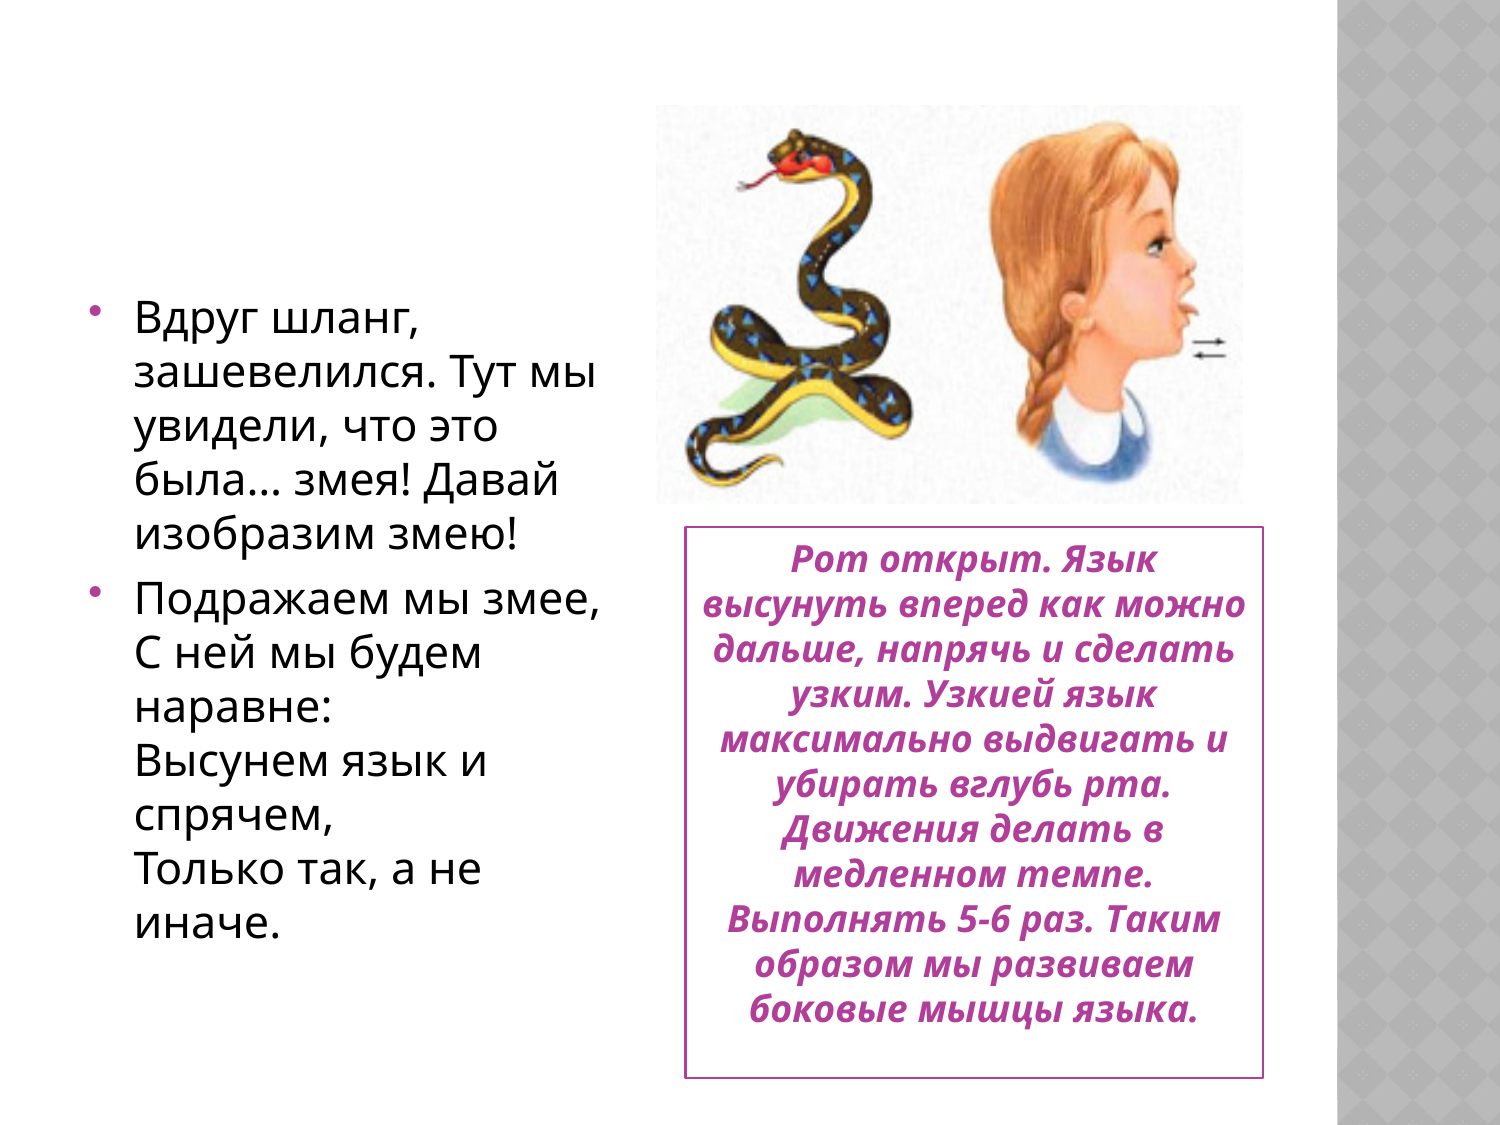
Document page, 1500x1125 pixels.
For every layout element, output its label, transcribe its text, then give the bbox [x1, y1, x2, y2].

list Вдруг шланг, зашевелился. Тут мы увидели, что это была… змея! Давай изобразим змею! Подражаем мы змее, С ней мы будем наравне: Высунем язык и спрячем, Только так, а не иначе. [75, 280, 653, 956]
list Рот открыт. Язык высунуть вперед как можно дальше, напрячь и сделать узким. Узкией язык максимально выдвигать и убирать вглубь рта. Движения делать в медленном темпе. Выполнять 5-6 раз. Таким образом мы развиваем боковые мышцы языка. [684, 526, 1264, 1079]
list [655, 105, 1243, 505]
